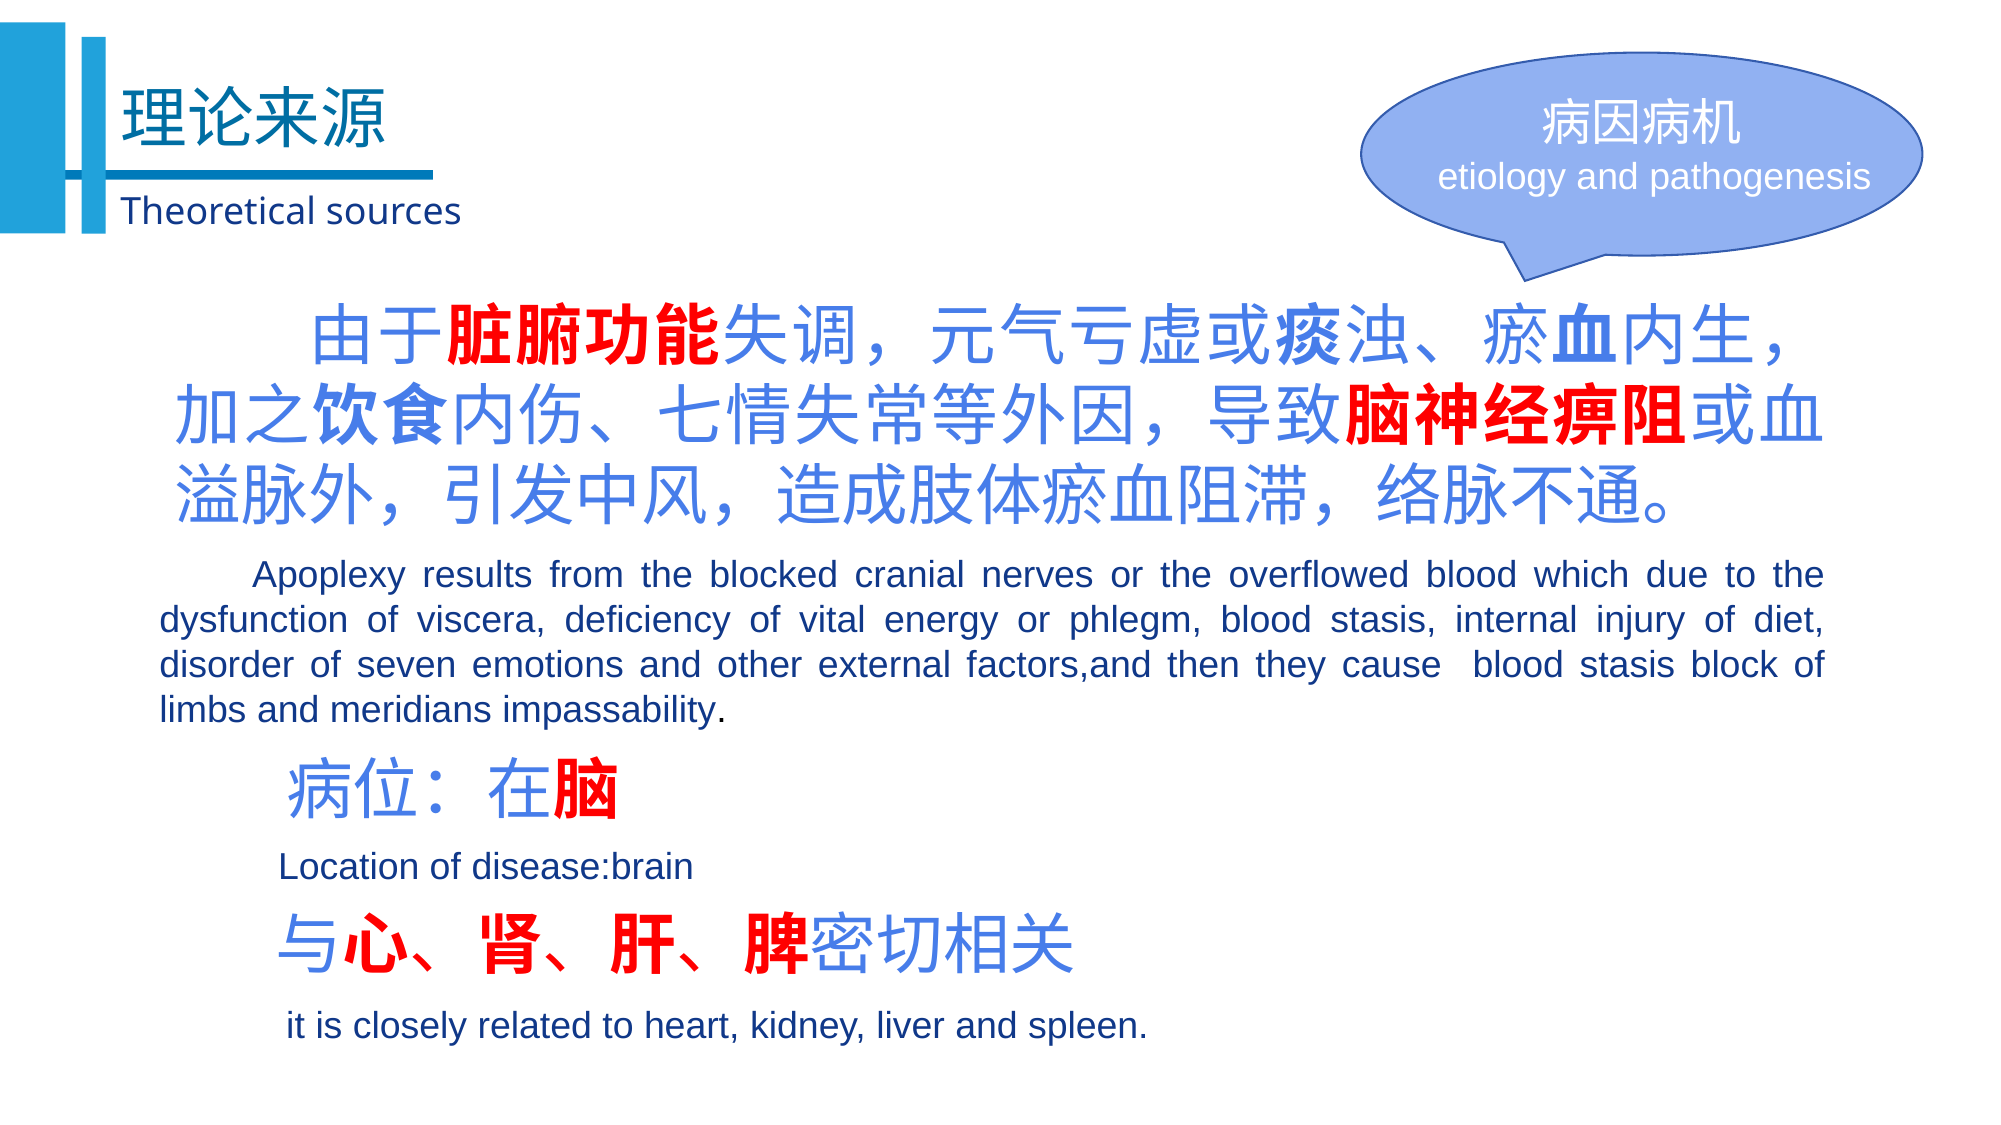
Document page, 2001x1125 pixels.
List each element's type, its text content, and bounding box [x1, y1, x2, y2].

text_box [0, 22, 66, 234]
text_box it is closely related to heart, kidney, liver and spleen. [271, 994, 1304, 1054]
text_box [106, 170, 433, 179]
text_box 由于脏腑功能失调，元气亏虚或痰浊、瘀血内生，加之饮食内伤、七情失常等外因，导致脑神经痹阻或血溢脉外，引发中风，造成肢体瘀血阻滞，络脉不通。 [159, 285, 1841, 540]
text_box Location of disease:brain [263, 834, 994, 895]
text_box [66, 170, 81, 180]
text_box Apoplexy results from the blocked cranial nerves or the overflowed blood which due to the dysfunction of viscera, deficiency of vital energy or phlegm, blood stasis, internal injury of diet, disorder of seven emotions and other external factors,and then they cause blood stasis block of limbs and meridians impassability. [144, 542, 1841, 738]
text_box [81, 36, 106, 234]
text_box 病位：在脑 [271, 739, 1272, 834]
text_box Theoretical sources [105, 179, 521, 285]
text_box 与心、肾、肝、脾密切相关 [261, 894, 1282, 1035]
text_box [1361, 52, 1984, 256]
text_box 理论来源 [105, 68, 486, 164]
